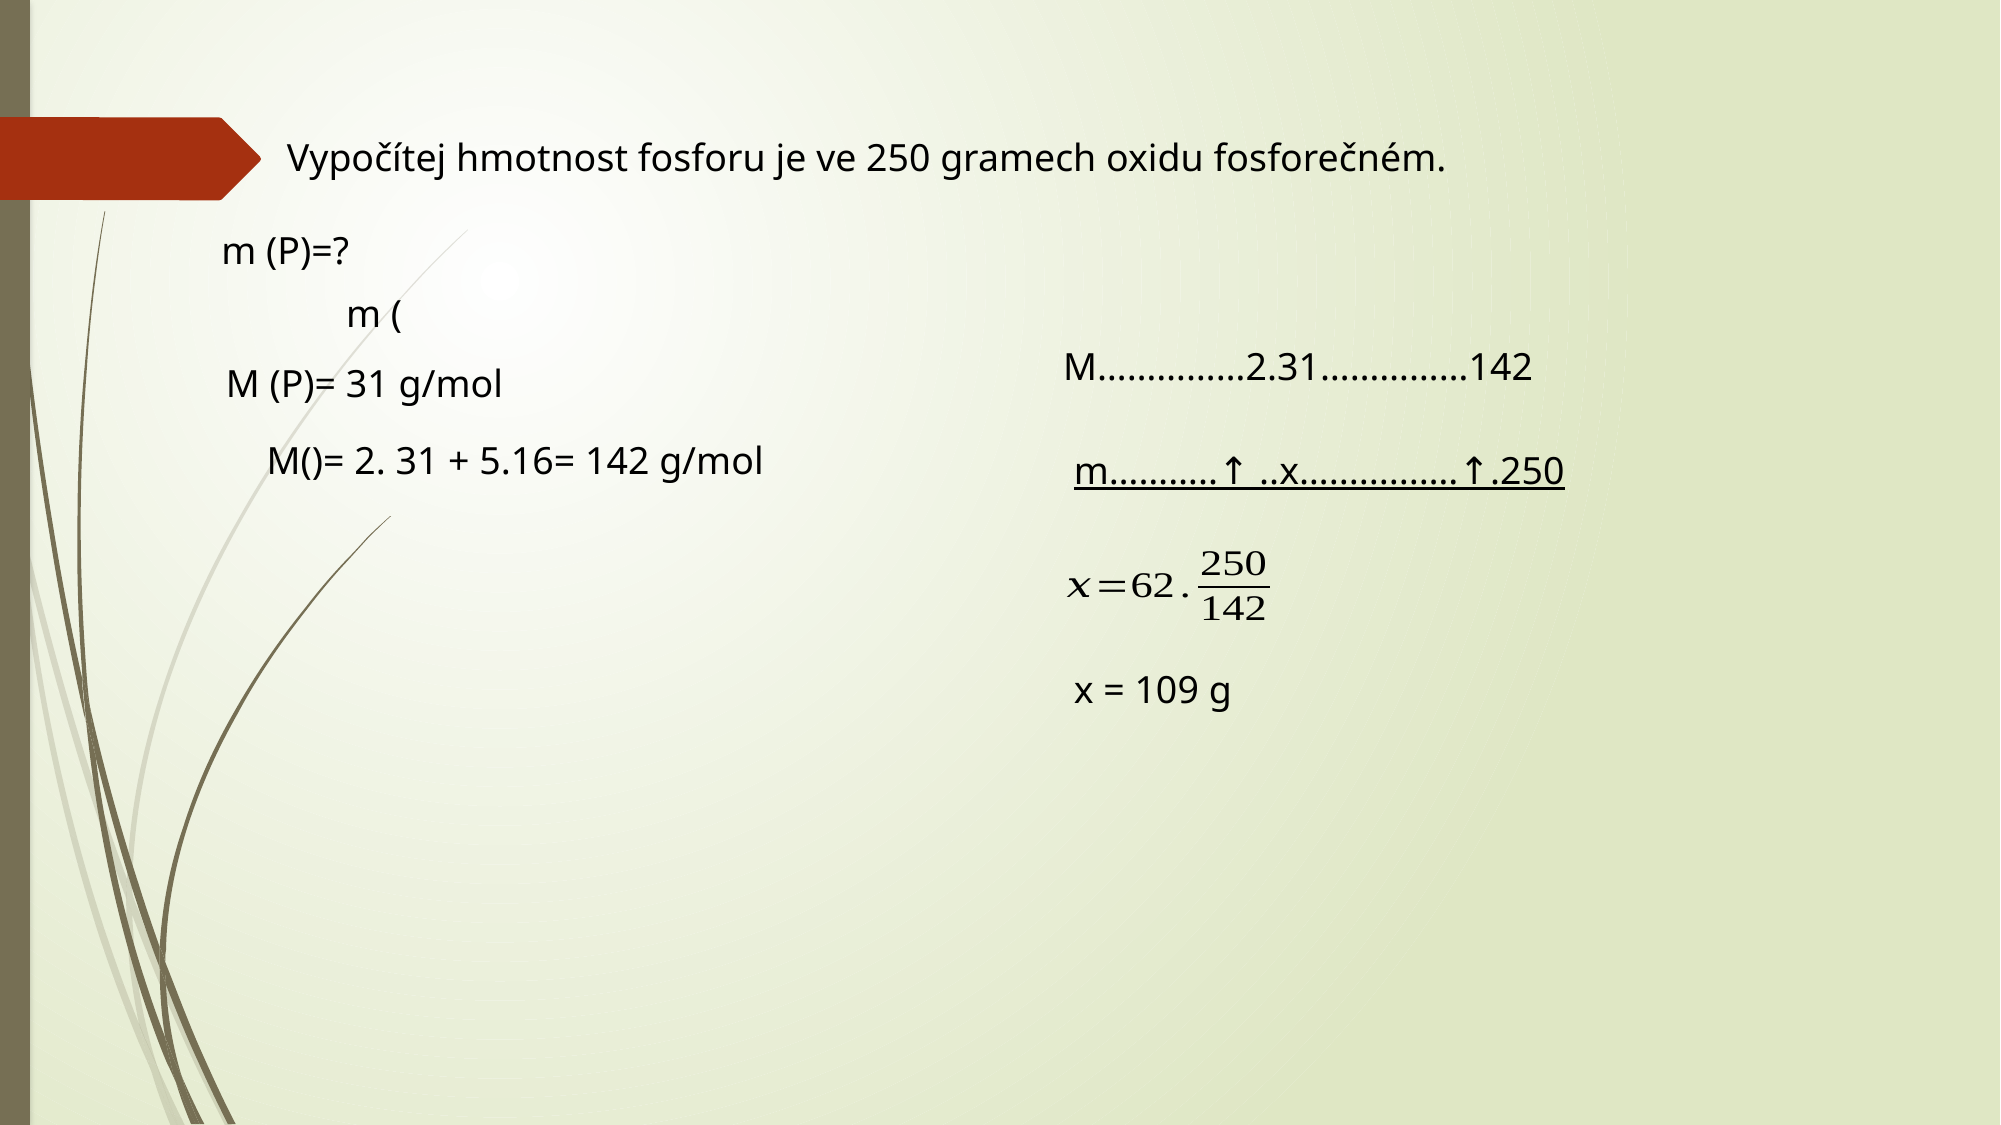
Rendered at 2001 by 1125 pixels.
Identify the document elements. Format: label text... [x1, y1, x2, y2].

text_box M (P)= 31 g/mol [225, 359, 504, 405]
text_box M……………2.31……………142 [1048, 335, 1624, 395]
text_box Vypočítej hmotnost fosforu je ve 250 gramech oxidu fosforečném. [272, 126, 1700, 187]
text_box m (P)=? [206, 219, 365, 280]
text_box x = 109 g [1059, 658, 1349, 719]
text_box m………..↑ ..x….........….↑.250 [1059, 439, 1598, 499]
